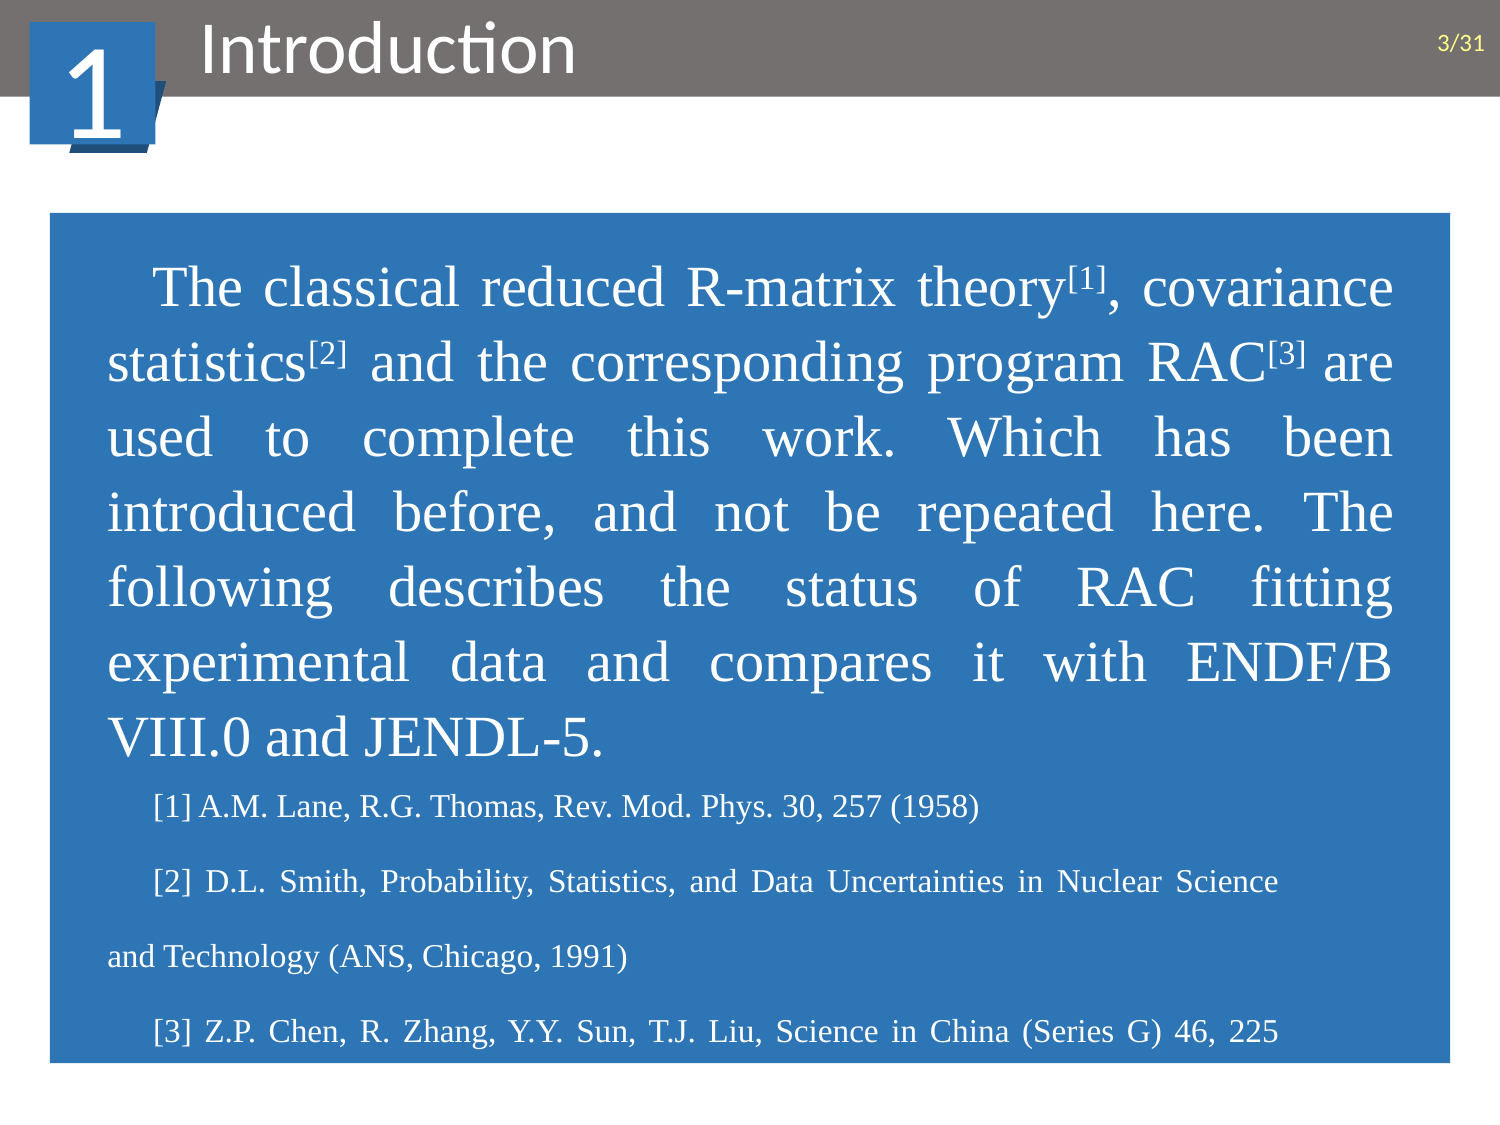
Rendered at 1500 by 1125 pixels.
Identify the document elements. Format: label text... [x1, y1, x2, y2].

text_box [0, 0, 185, 97]
text_box [1] A.M. Lane, R.G. Thomas, Rev. Mod. Phys. 30, 257 (1958) [2] D.L. Smith, Probability, Statistics, and Data Uncertainties in Nuclear Science and Technology (ANS, Chicago, 1991) [3] Z.P. Chen, R. Zhang, Y.Y. Sun, T.J. Liu, Science in China (Series G) 46, 225 (2003). [92, 741, 1296, 1125]
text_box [32, 19, 164, 156]
slide_number /31 [1162, 11, 1500, 72]
text_box Introduction [185, 0, 1001, 187]
text_box The classical reduced R-matrix theory[1], covariance statistics[2] and the corresponding program RAC[3] are used to complete this work. Which has been introduced before, and not be repeated here. The following describes the status of RAC fitting experimental data and compares it with ENDF/B VIII.0 and JENDL-5. [92, 235, 1410, 776]
text_box [1001, 0, 1500, 97]
text_box [49, 212, 1451, 1064]
